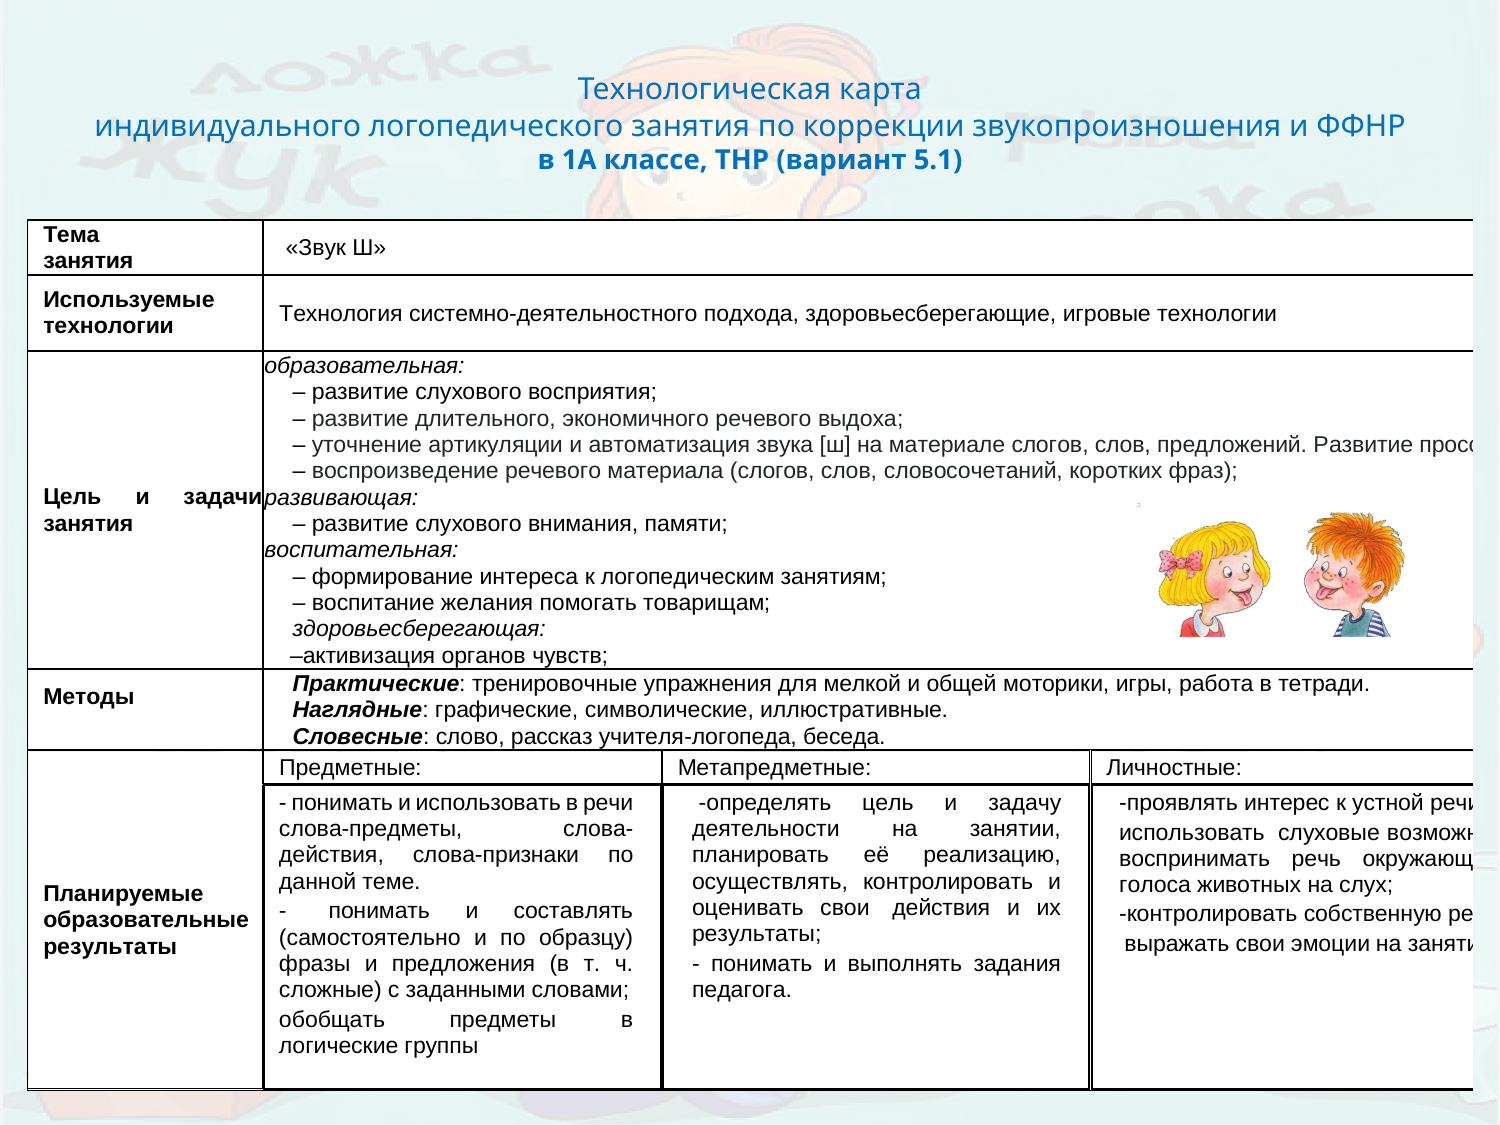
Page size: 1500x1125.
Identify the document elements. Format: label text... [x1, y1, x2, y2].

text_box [26, 218, 1474, 1125]
picture [1137, 503, 1424, 638]
title Технологическая карта индивидуального логопедического занятия по коррекции звукопроизношения и ФФНР в 1А классе, ТНР (вариант 5.1) [75, 45, 1425, 217]
